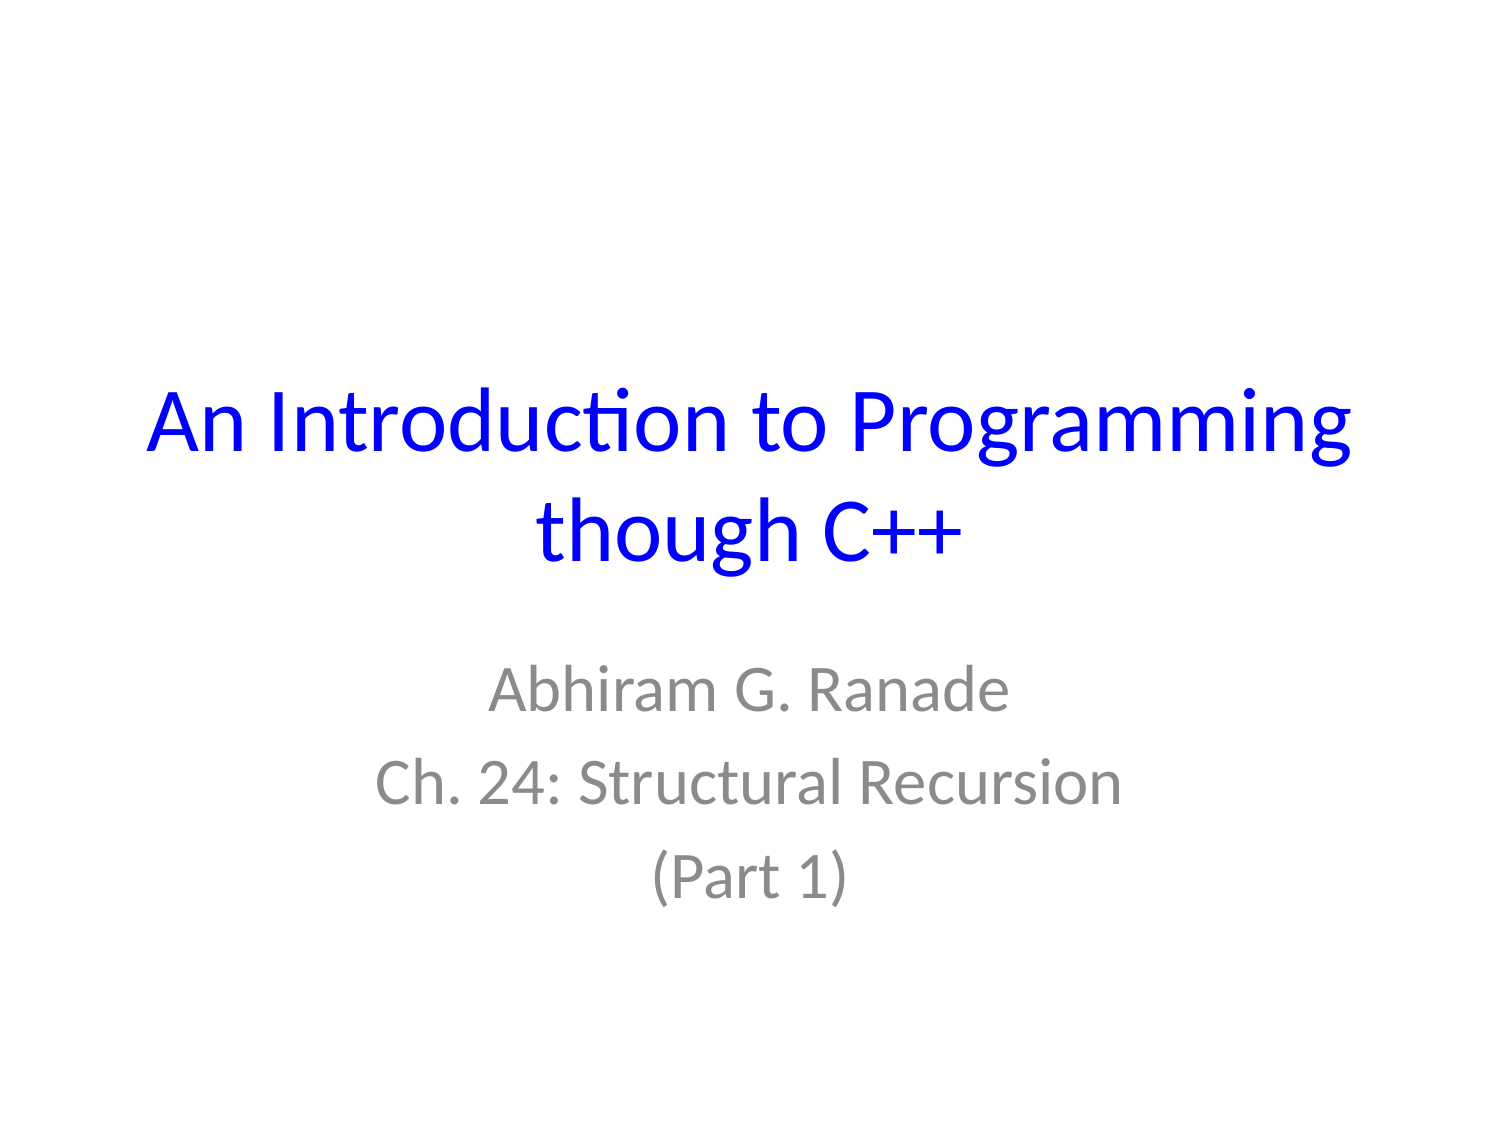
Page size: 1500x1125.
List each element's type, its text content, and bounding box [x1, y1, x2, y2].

title An Introduction to Programming though C++ [112, 349, 1388, 591]
subtitle Abhiram G. Ranade Ch. 24: Structural Recursion (Part 1) [225, 637, 1275, 925]
